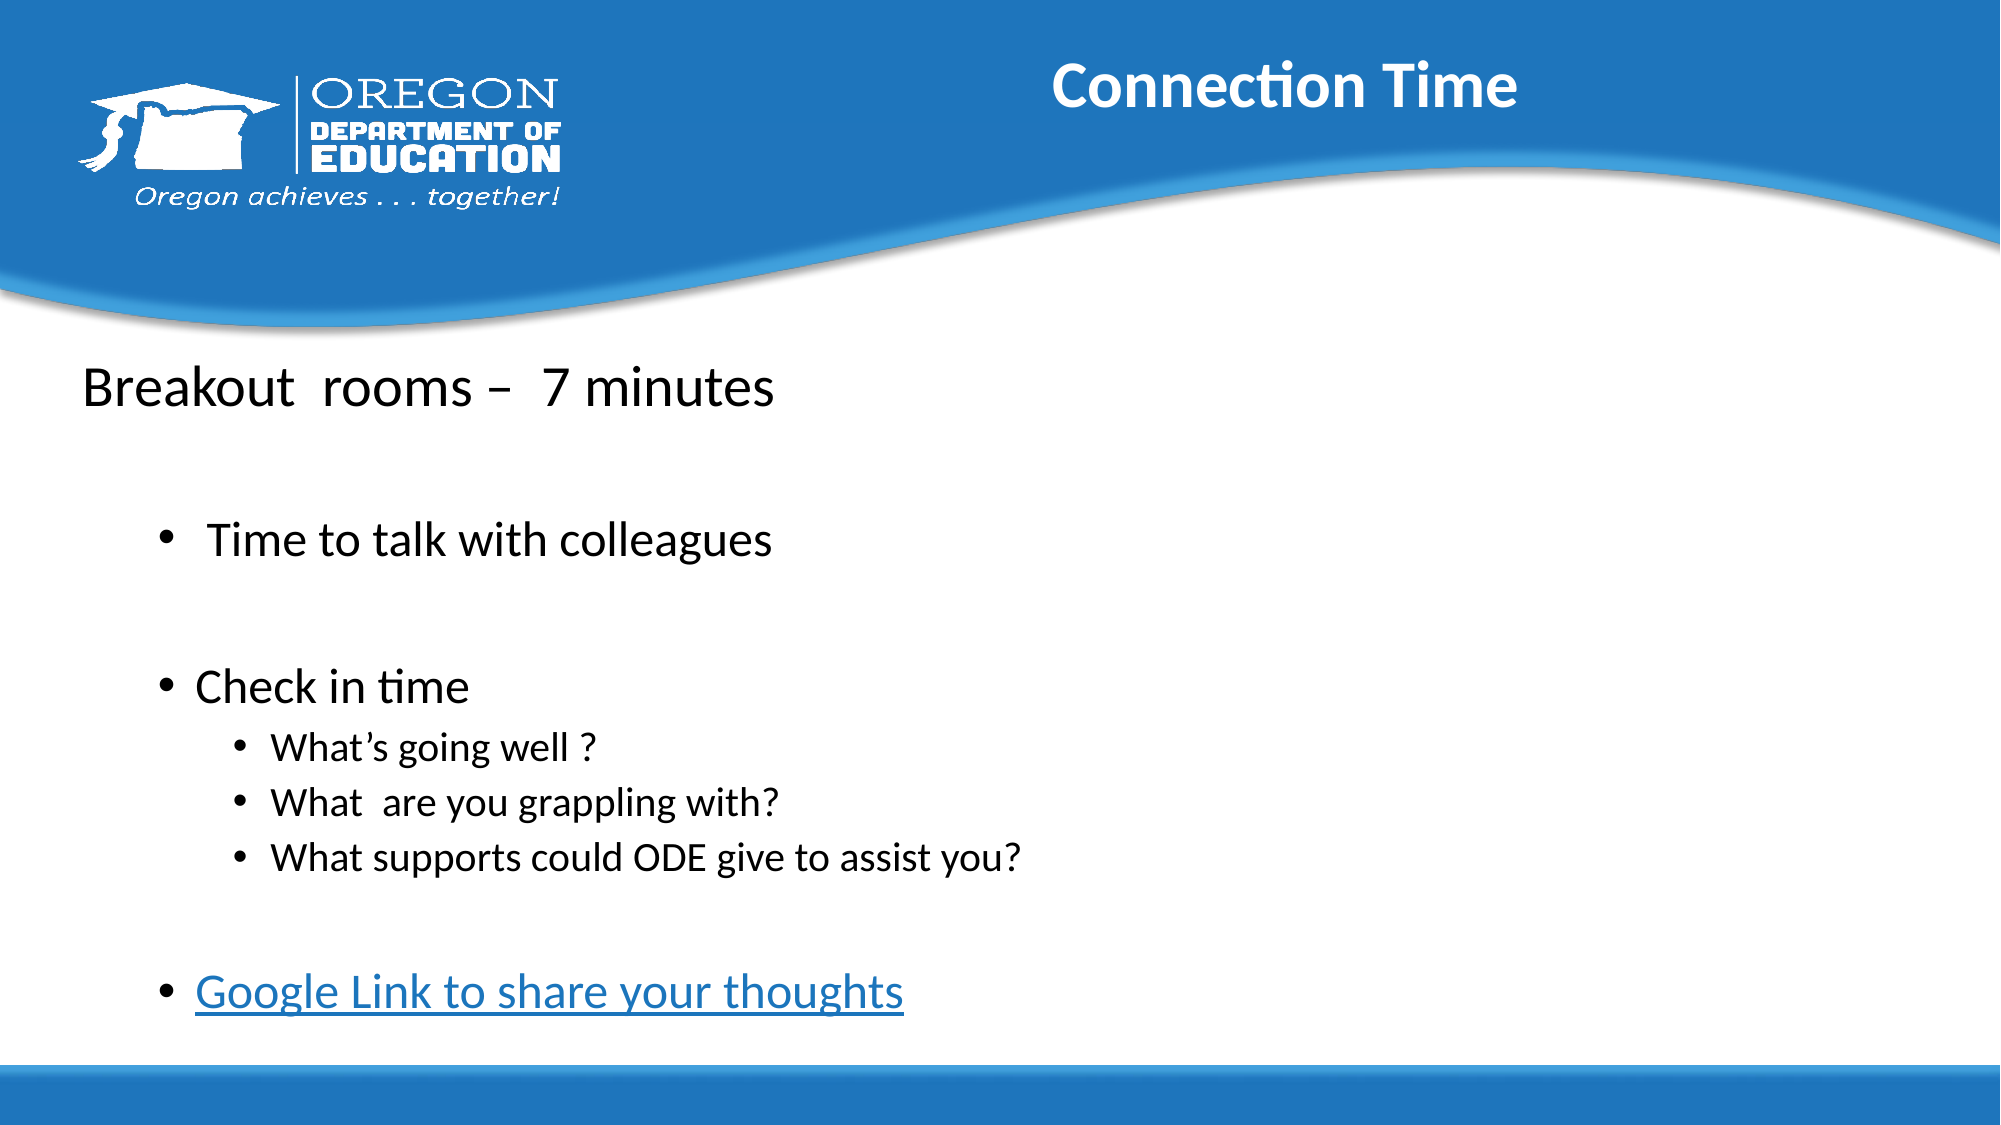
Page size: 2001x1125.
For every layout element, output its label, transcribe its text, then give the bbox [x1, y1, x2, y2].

picture [0, 0, 2000, 341]
title Connection Time [586, 15, 1987, 156]
picture [0, 1065, 2000, 1125]
list Breakout rooms – 7 minutes Time to talk with colleagues Check in time What’s going well ? What are you grappling with? What supports could ODE give to assist you? Google Link to share your thoughts [67, 348, 1952, 1015]
